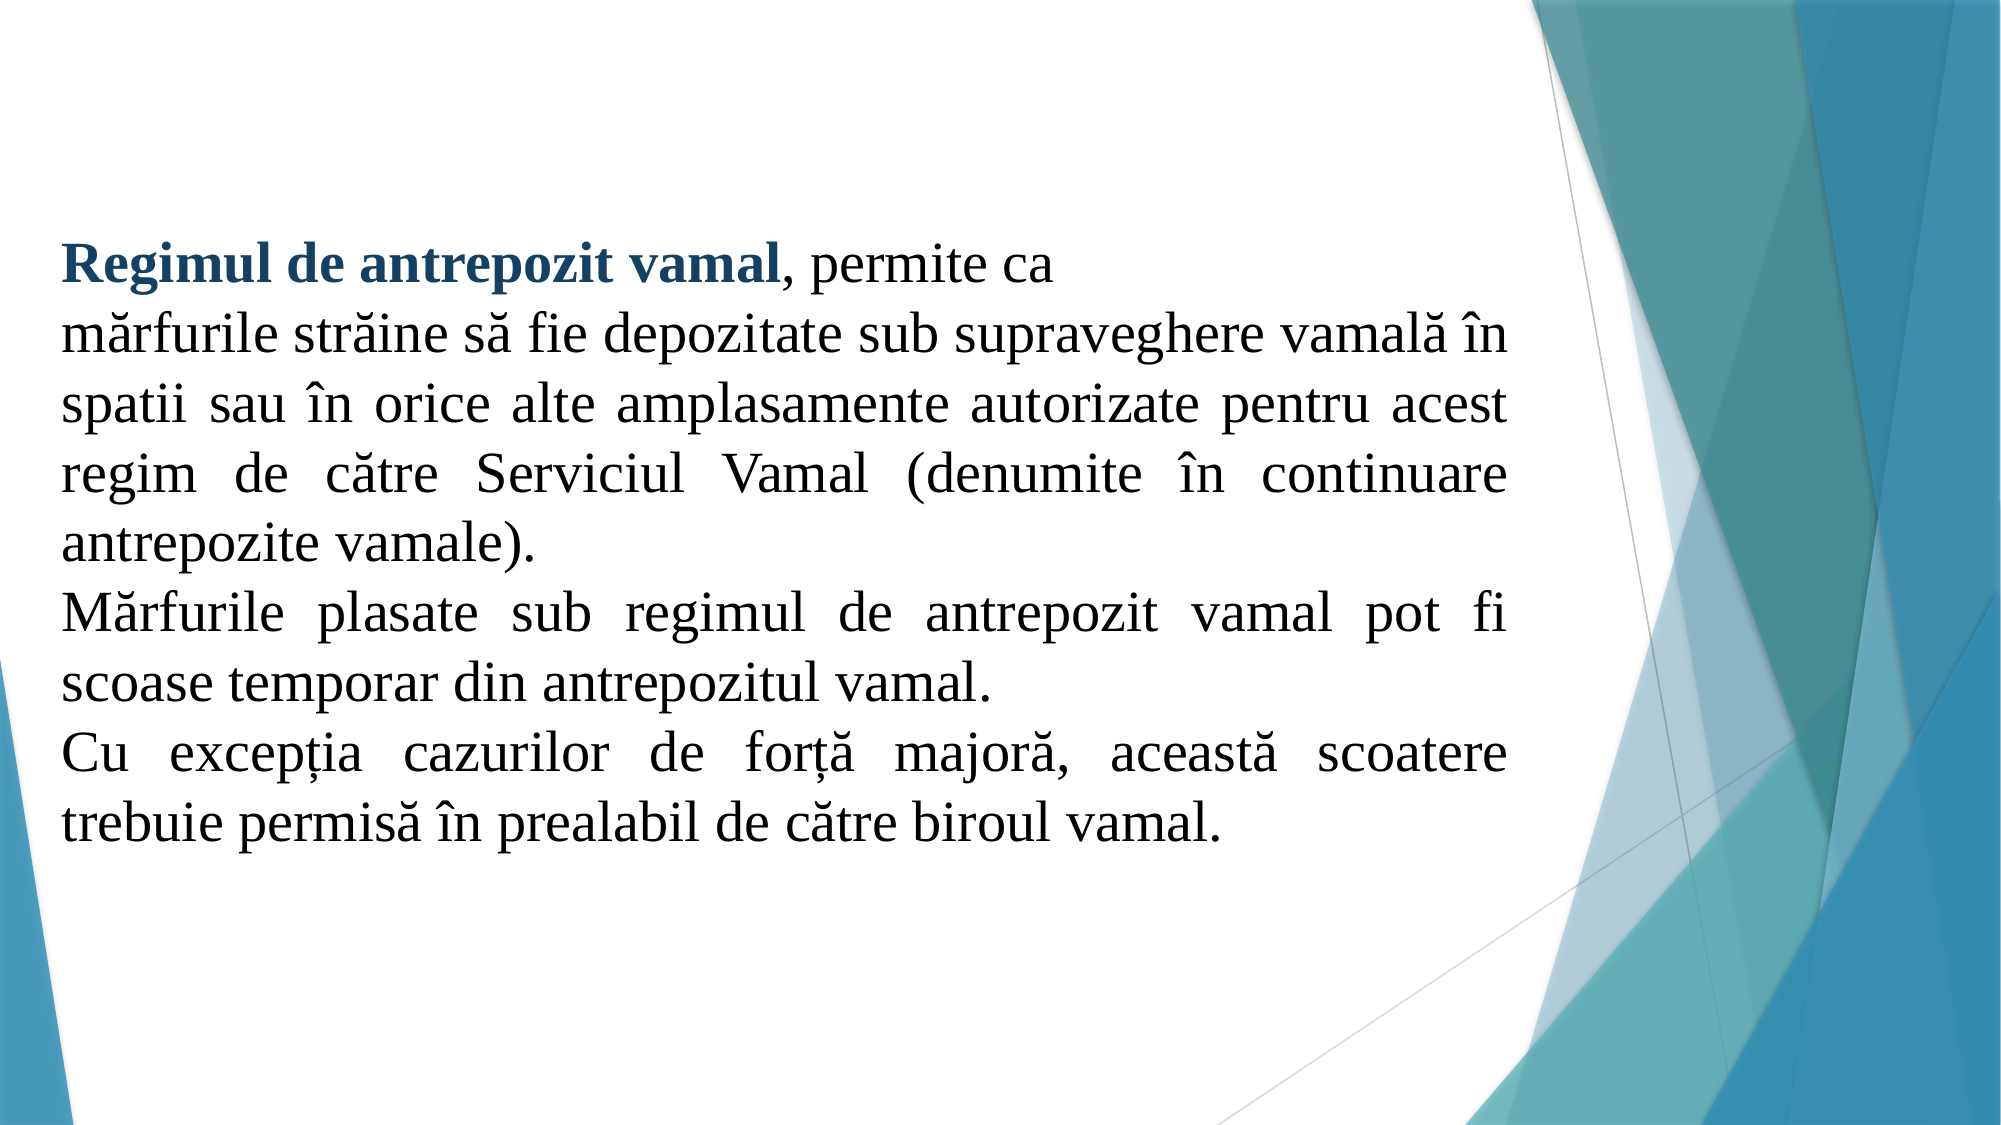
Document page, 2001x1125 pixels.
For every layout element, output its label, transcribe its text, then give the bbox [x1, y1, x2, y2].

text_box Regimul de antrepozit vamal, permite ca mărfurile străine să fie depozitate sub supraveghere vamală în spatii sau în orice alte amplasamente autorizate pentru acest regim de către Serviciul Vamal (denumite în continuare antrepozite vamale). Mărfurile plasate sub regimul de antrepozit vamal pot fi scoase temporar din antrepozitul vamal. Cu excepția cazurilor de forță majoră, această scoatere trebuie permisă în prealabil de către biroul vamal. [47, 216, 1524, 861]
